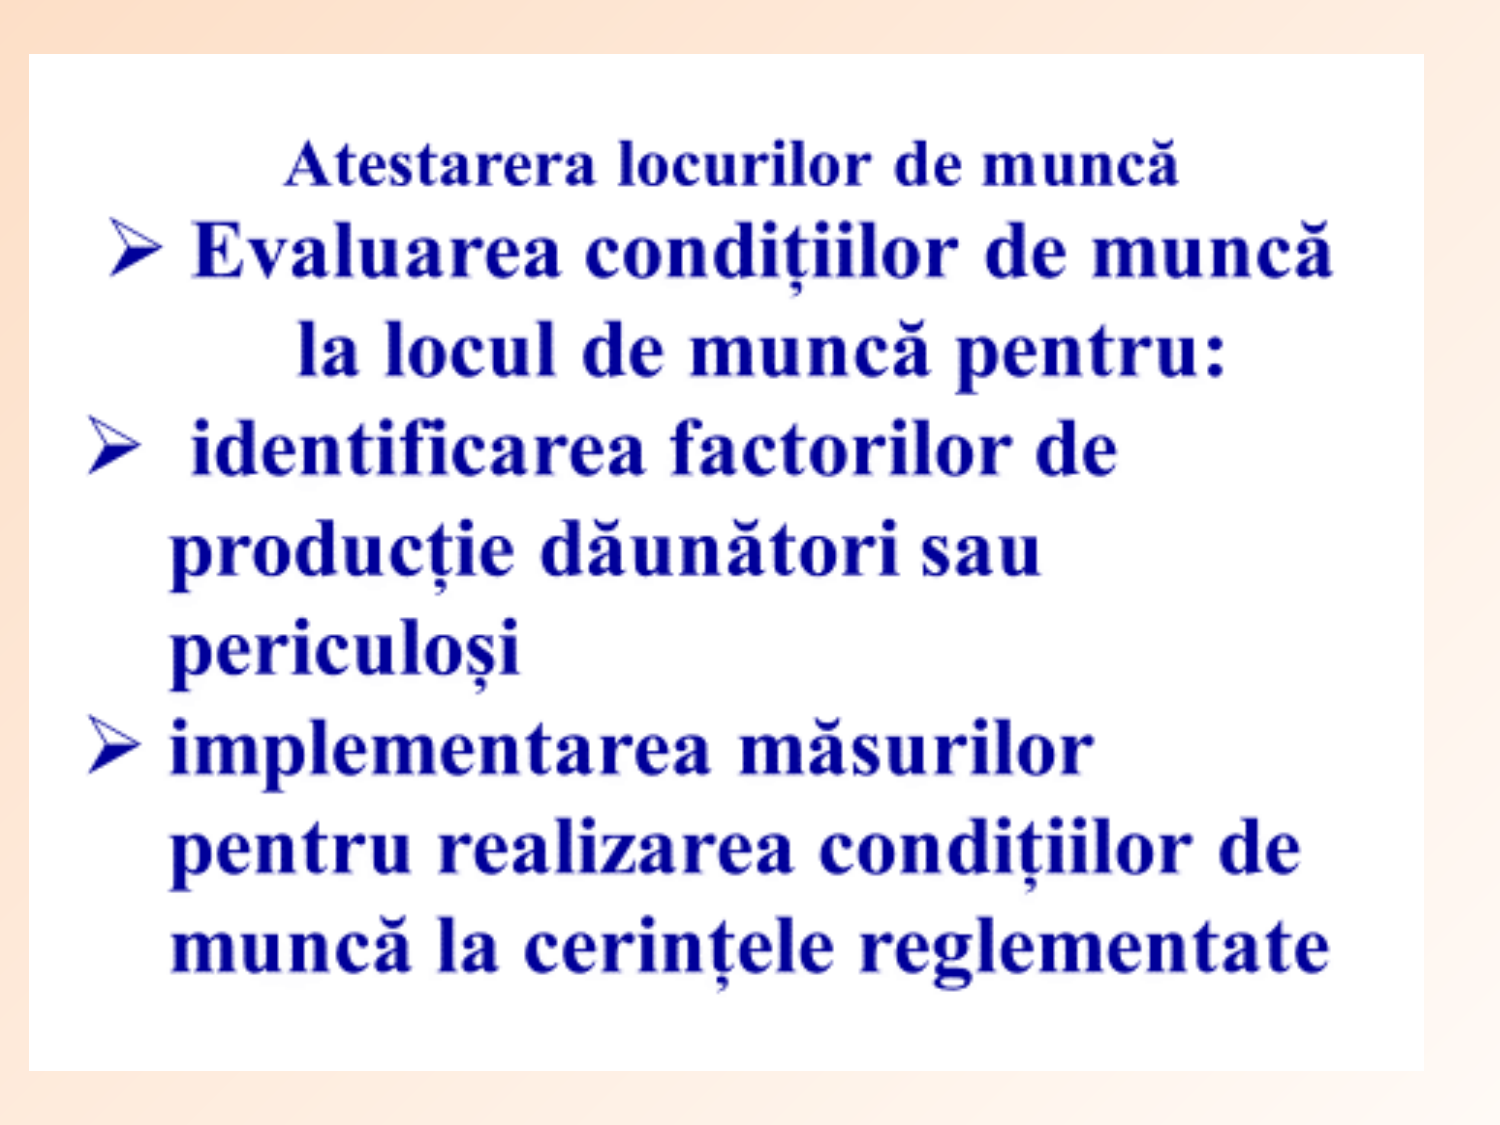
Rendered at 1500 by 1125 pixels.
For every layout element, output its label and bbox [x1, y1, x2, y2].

picture [29, 54, 1424, 1071]
